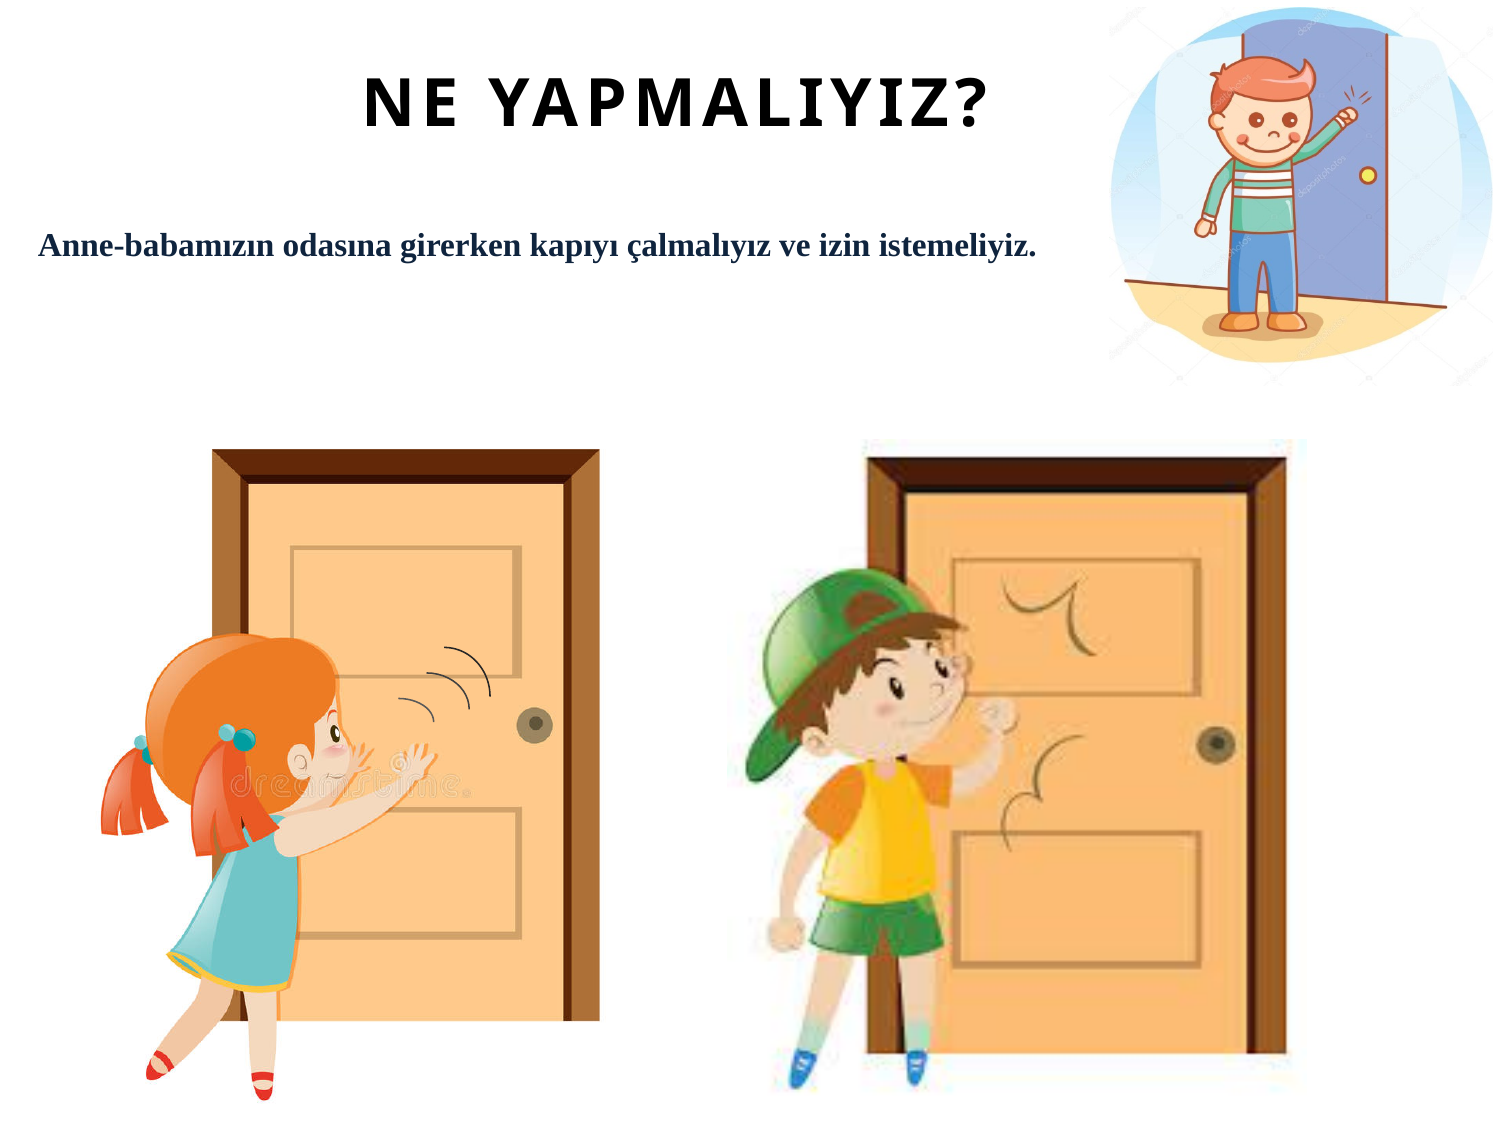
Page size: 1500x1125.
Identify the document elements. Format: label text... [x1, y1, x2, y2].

picture [727, 439, 1307, 1110]
text_box NE YAPMALIYIZ? [0, 5, 1350, 194]
title Anne-babamızın odasına girerken kapıyı çalmalıyız ve izin istemeliyiz. [37, 194, 1104, 337]
picture [1109, 7, 1494, 386]
picture [76, 424, 624, 1125]
